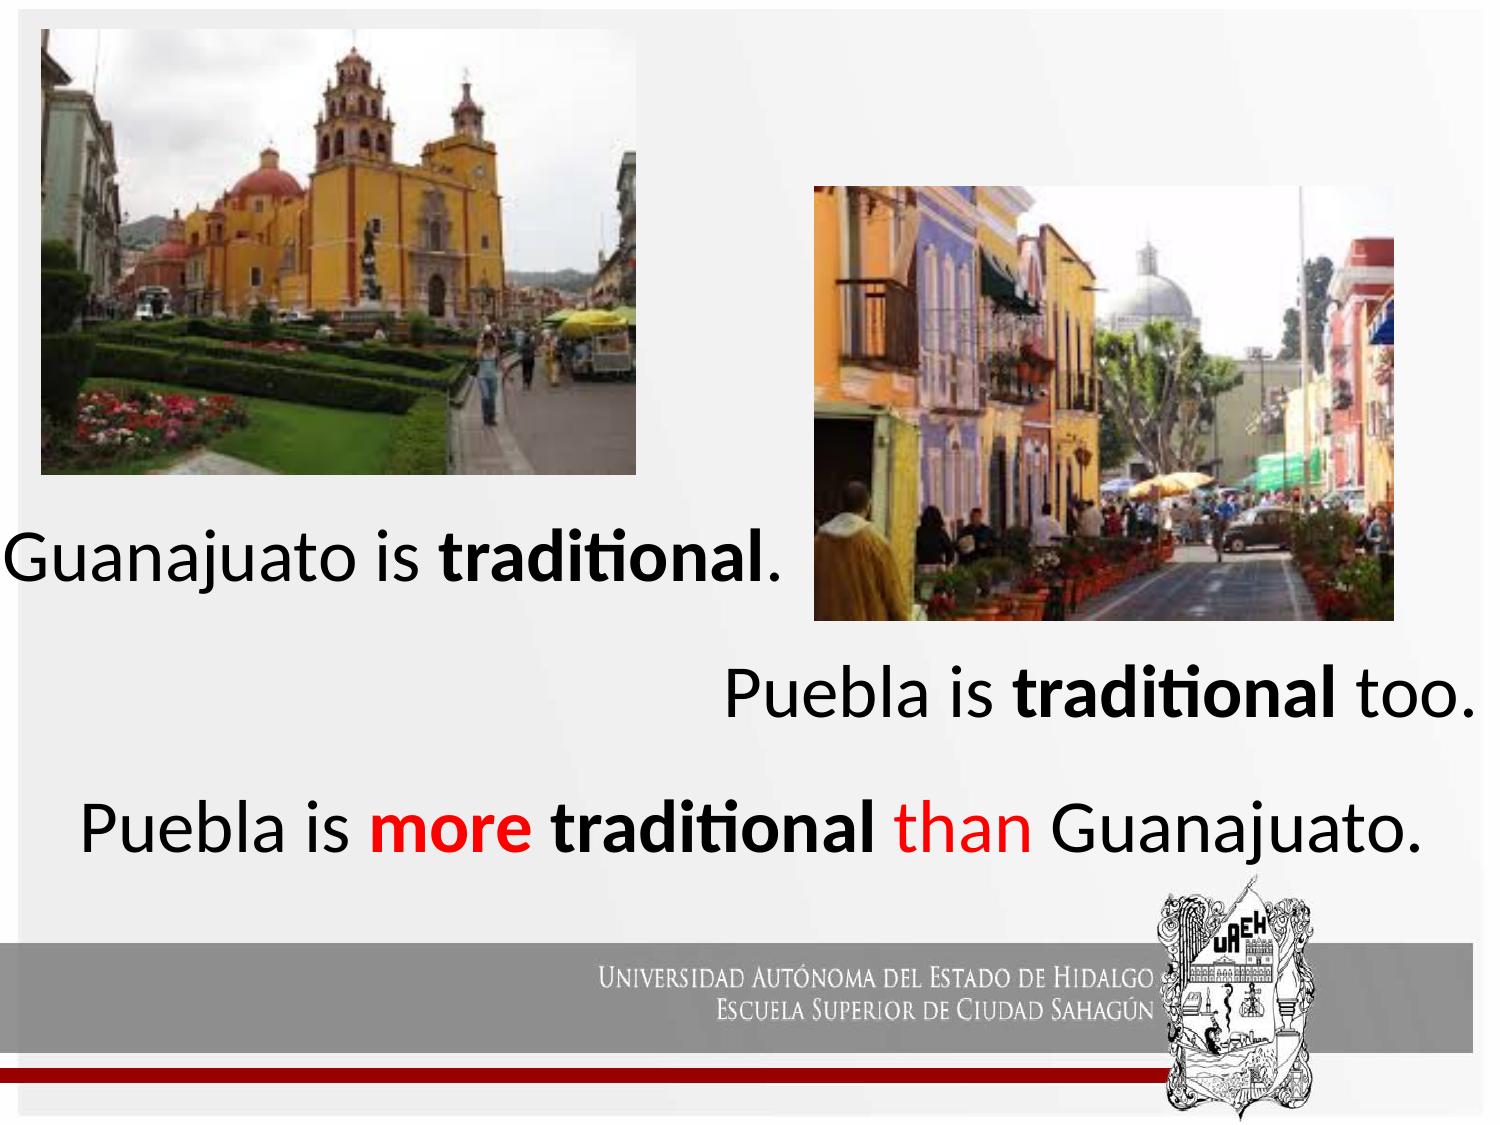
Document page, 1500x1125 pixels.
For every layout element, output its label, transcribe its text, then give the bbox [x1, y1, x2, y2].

text_box Puebla is traditional too. [708, 634, 1500, 740]
picture [0, 0, 1500, 1125]
text_box Guanajuato is traditional. [0, 499, 809, 605]
text_box Puebla is more traditional than Guanajuato. [64, 770, 1500, 876]
